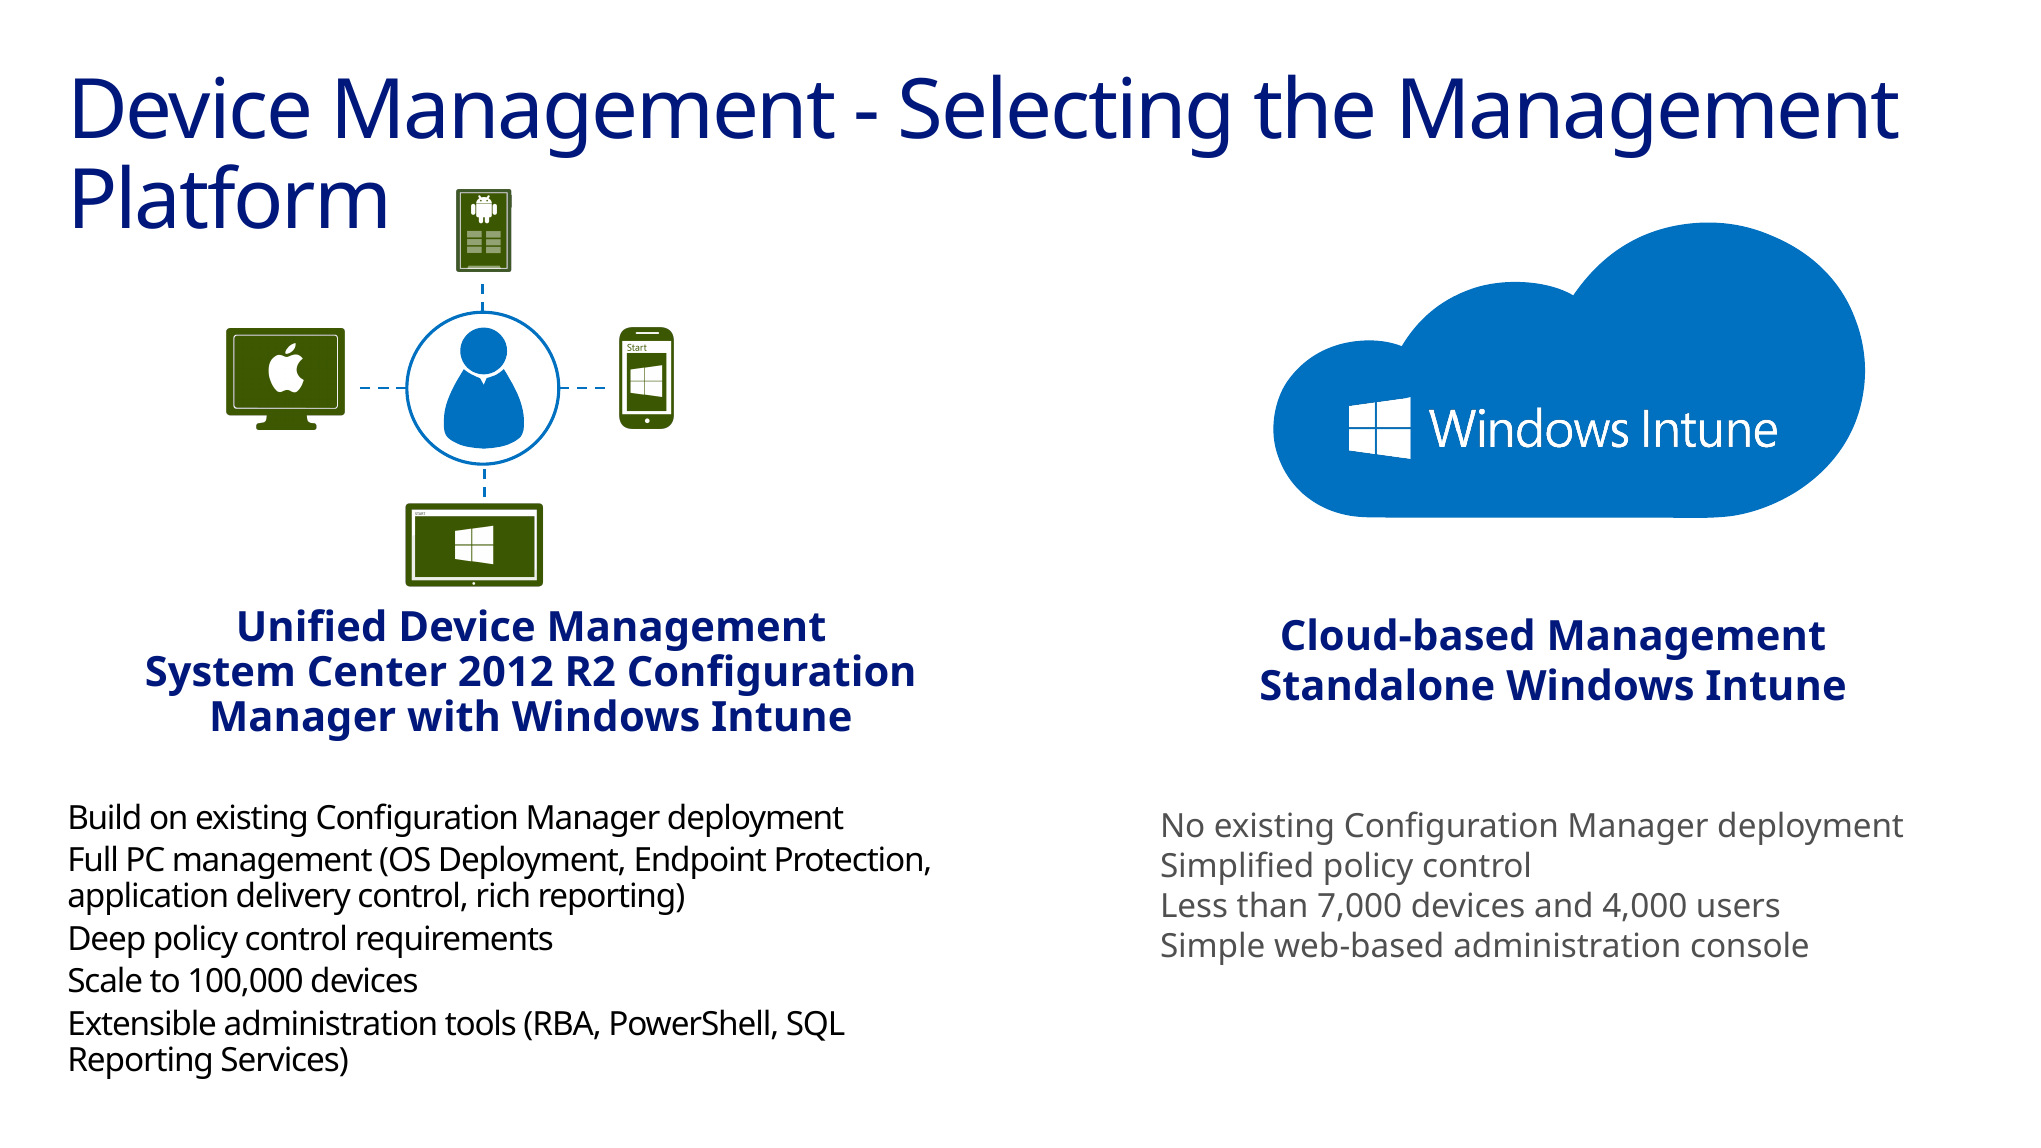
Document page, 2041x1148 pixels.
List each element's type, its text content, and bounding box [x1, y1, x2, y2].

list Unified Device Management System Center 2012 R2 Configuration Manager with Windows Intune Build on existing Configuration Manager deployment Full PC management (OS Deployment, Endpoint Protection, application delivery control, rich reporting) Deep policy control requirements Scale to 100,000 devices Extensible administration tools (RBA, PowerShell, SQL Reporting Services) [43, 590, 1019, 1148]
text_box [1273, 222, 1866, 518]
text_box Cloud-based Management Standalone Windows Intune No existing Configuration Manager deployment Simplified policy control Less than 7,000 devices and 4,000 users Simple web-based administration console [1145, 601, 1962, 972]
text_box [225, 189, 675, 592]
title Device Management - Selecting the Management Platform [43, 51, 1947, 266]
picture [1349, 397, 1778, 460]
